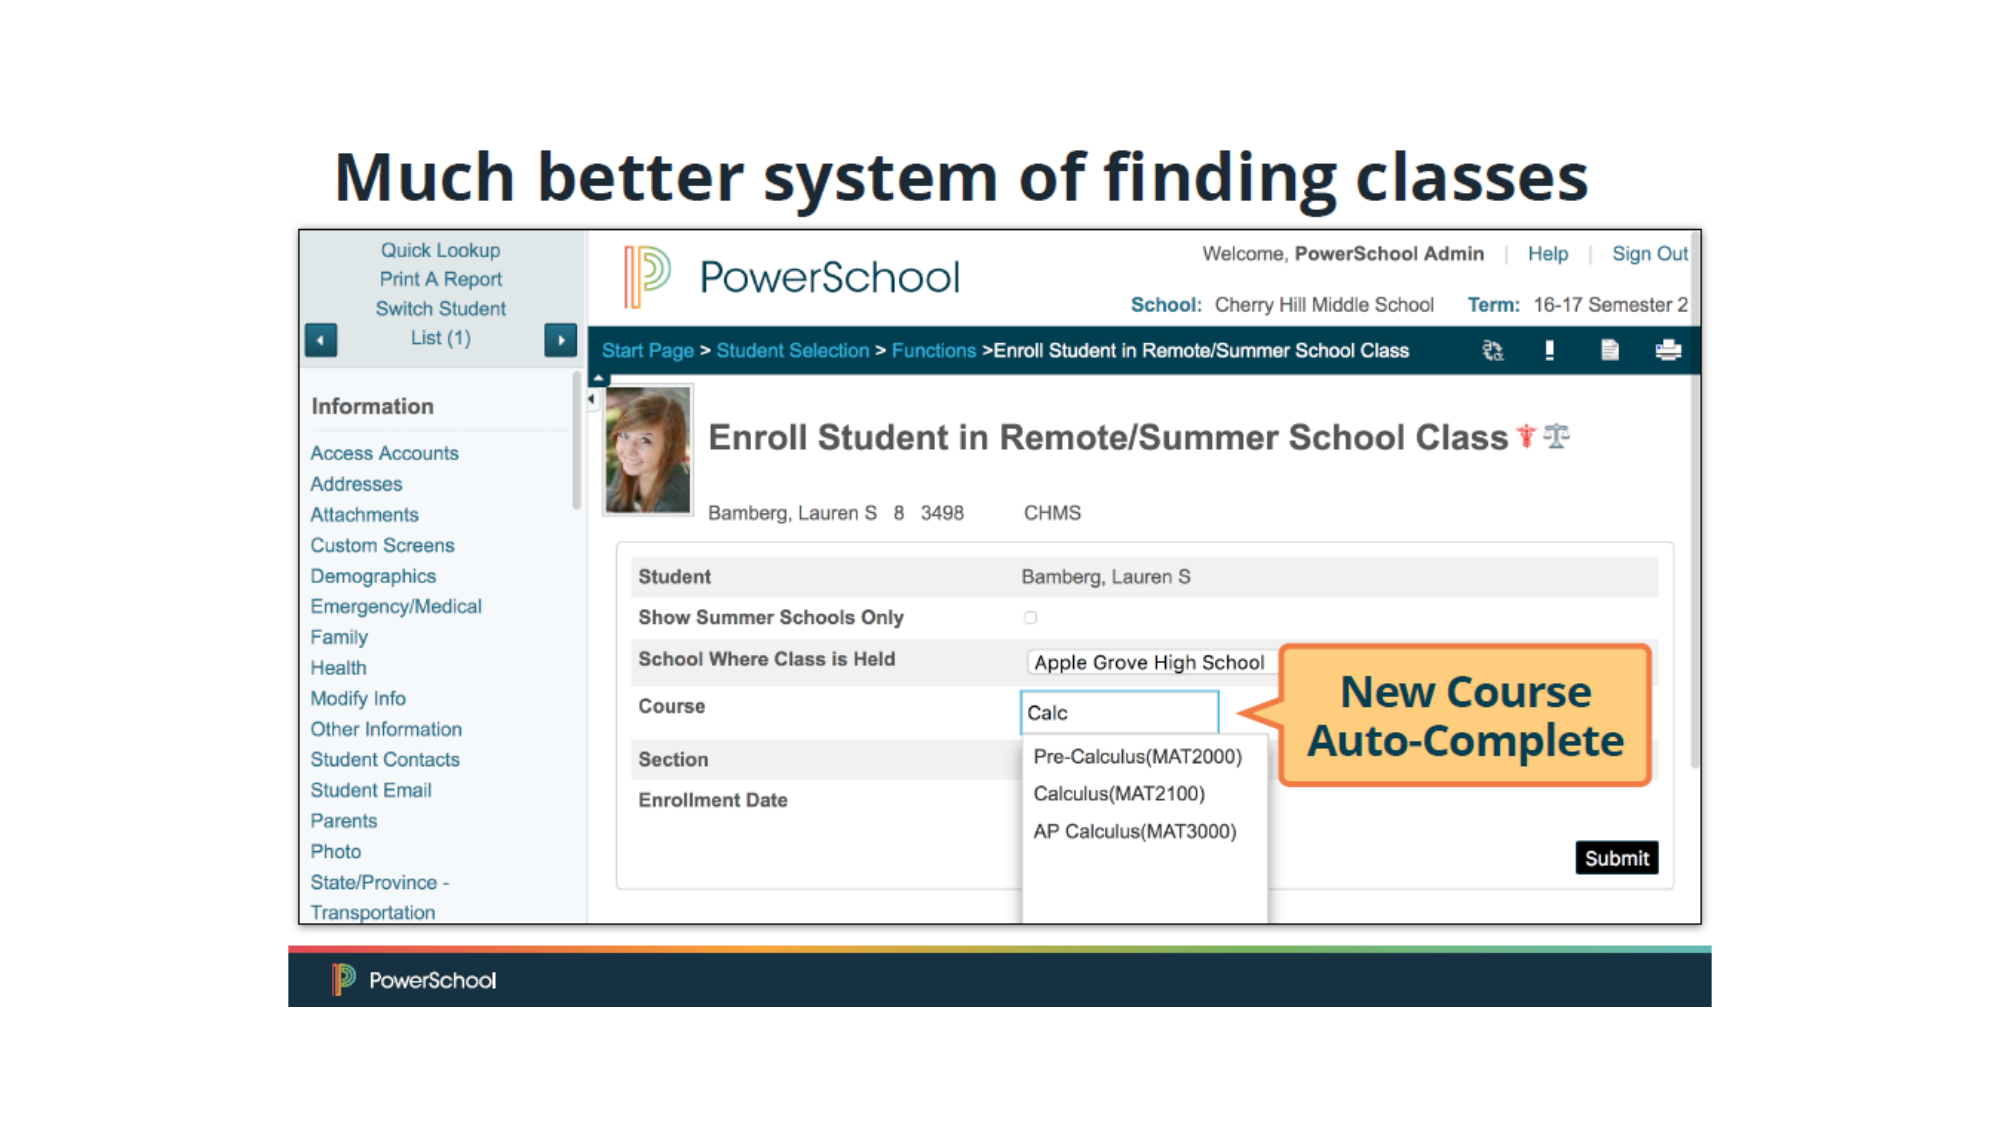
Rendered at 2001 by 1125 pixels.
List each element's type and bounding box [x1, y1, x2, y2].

picture [288, 118, 1712, 1007]
